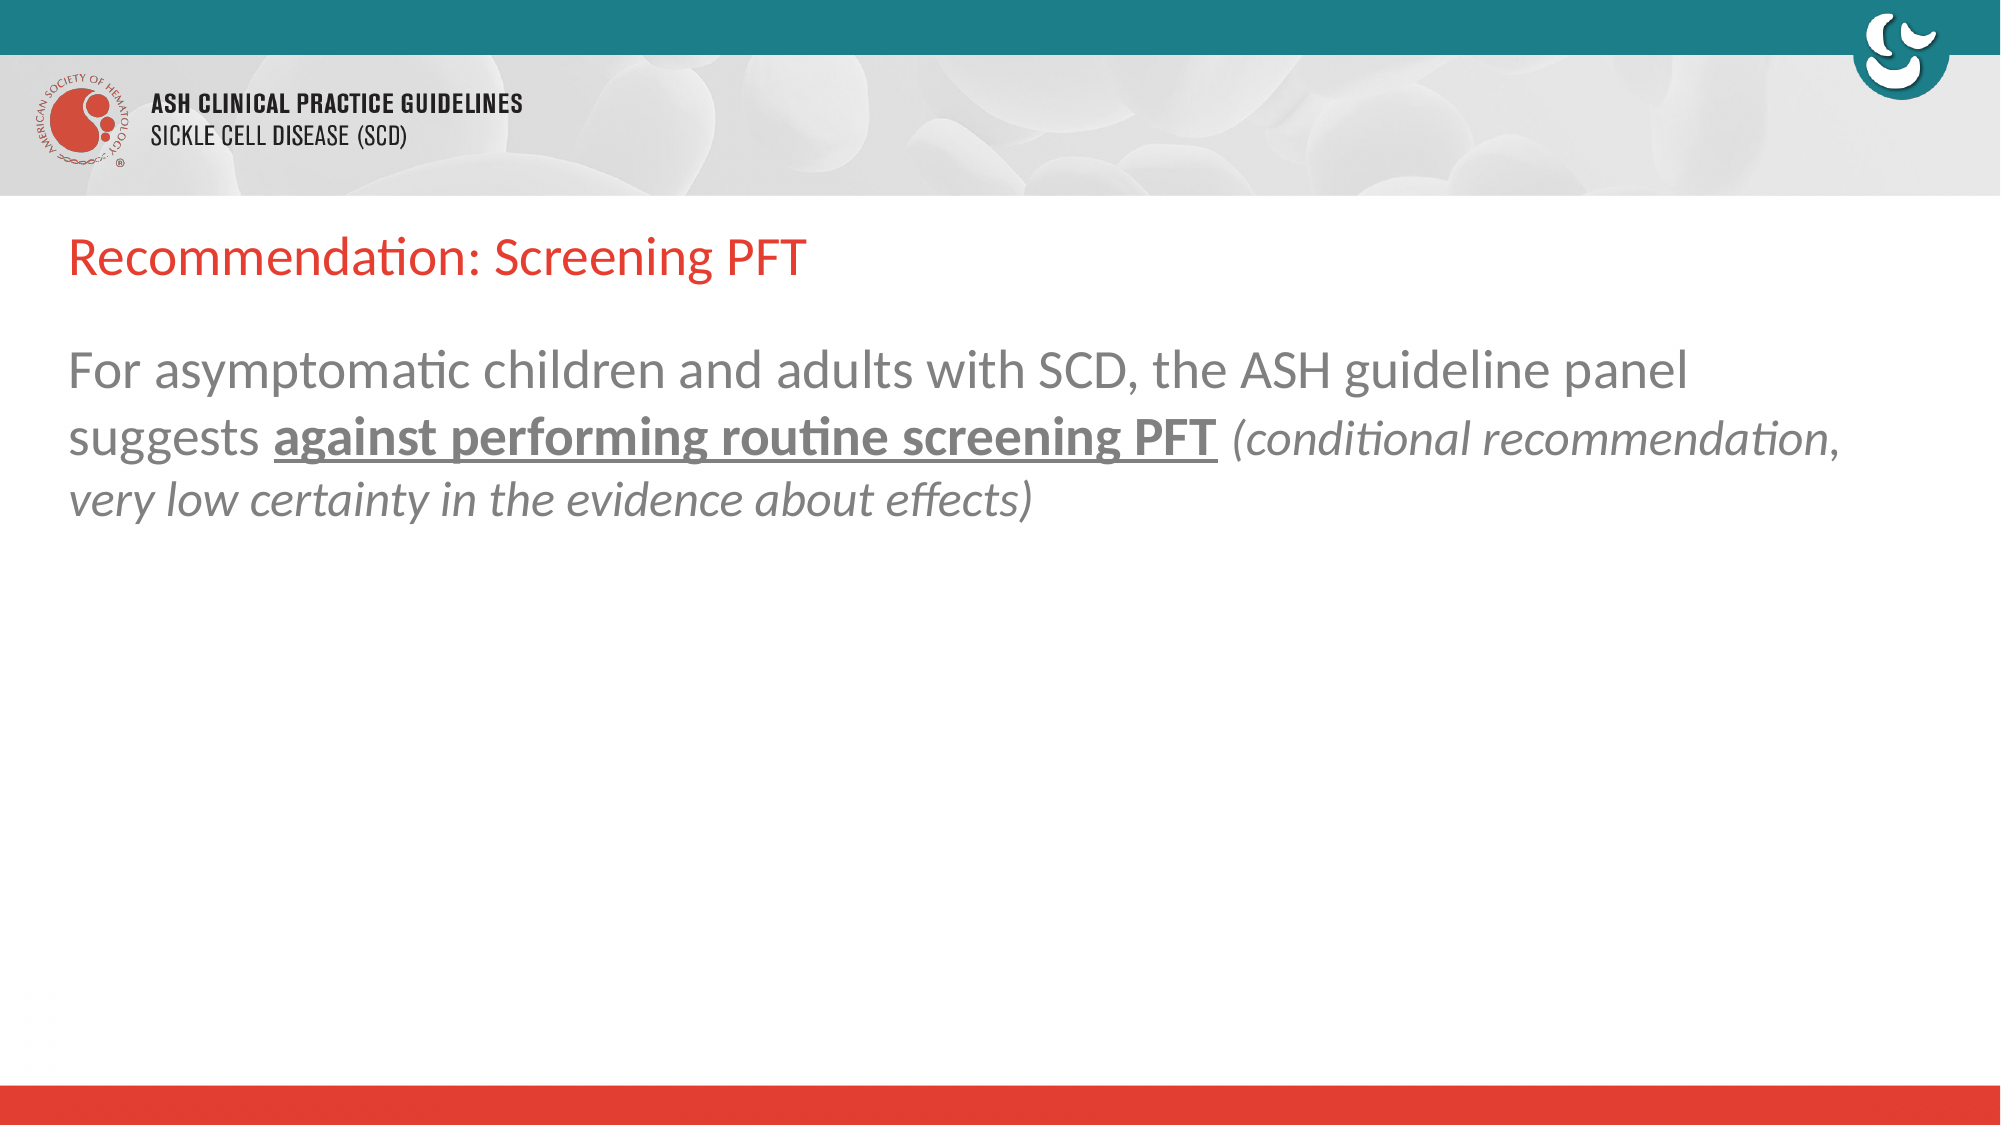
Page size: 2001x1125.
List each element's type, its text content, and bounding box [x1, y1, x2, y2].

picture [0, 0, 2001, 1125]
list For asymptomatic children and adults with SCD, the ASH guideline panel suggests against performing routine screening PFT (conditional recommendation, very low certainty in the evidence about effects) [68, 333, 1869, 983]
title Recommendation: Screening PFT [68, 219, 1869, 333]
